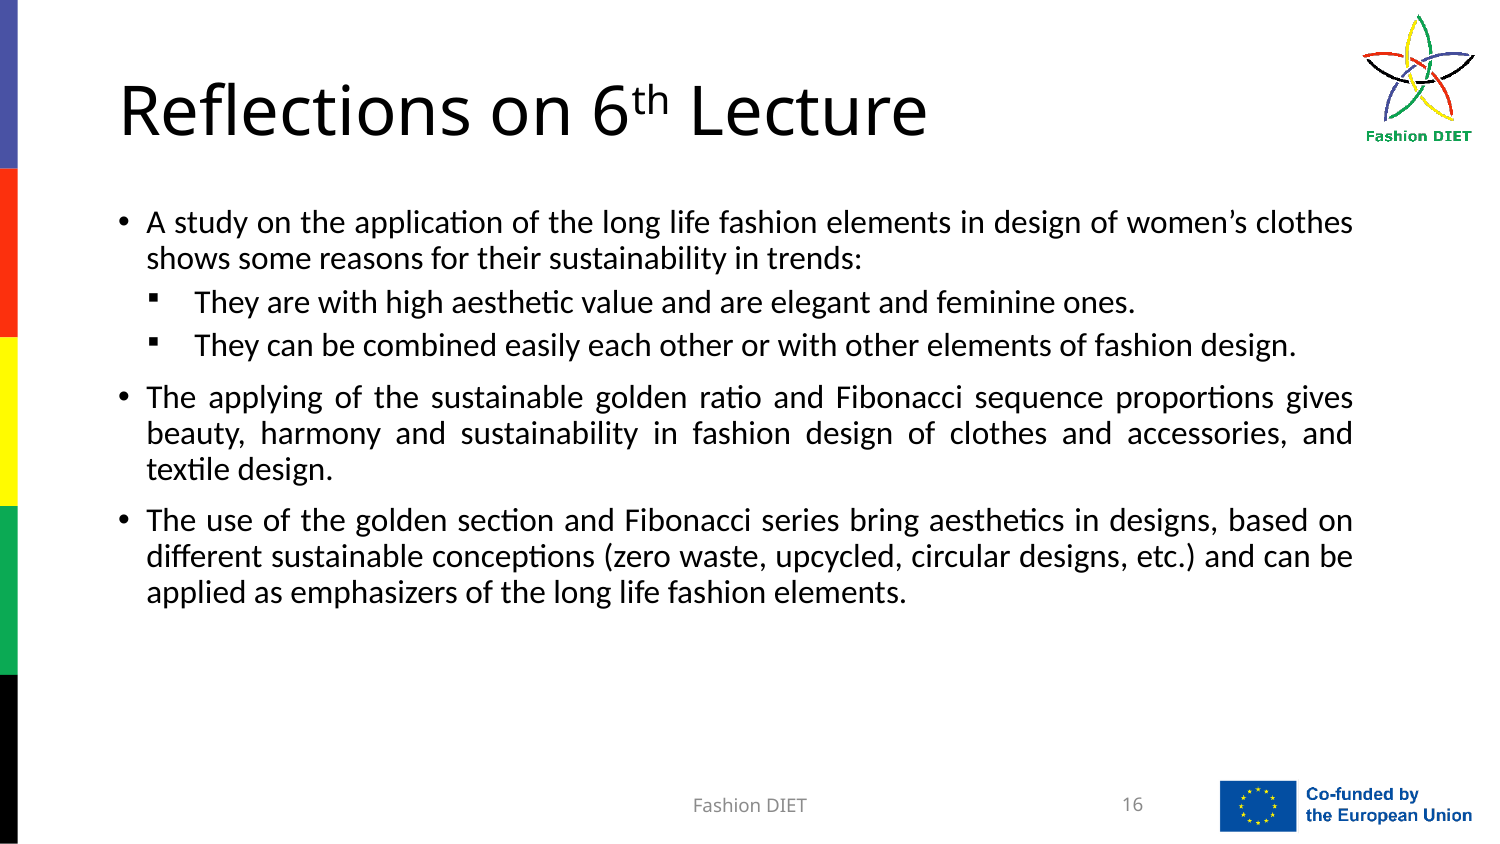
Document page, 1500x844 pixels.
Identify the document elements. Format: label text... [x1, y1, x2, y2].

slide_number 16 [820, 783, 1159, 829]
picture [1216, 777, 1491, 835]
title Reflections on 6th Lecture [103, 32, 1397, 196]
list A study on the application of the long life fashion elements in design of women’s clothes shows some reasons for their sustainability in trends: They are with high aesthetic value and are elegant and feminine ones. They can be combined easily each other or with other elements of fashion design. The applying of the sustainable golden ratio and Fibonacci sequence proportions gives beauty, harmony and sustainability in fashion design of clothes and accessories, and textile design. The use of the golden section and Fibonacci series bring aesthetics in designs, based on different sustainable conceptions (zero waste, upcycled, circular designs, etc.) and can be applied as emphasizers of the long life fashion elements. [103, 197, 1371, 699]
picture [1358, 14, 1480, 151]
footer Fashion DIET [496, 782, 1004, 828]
